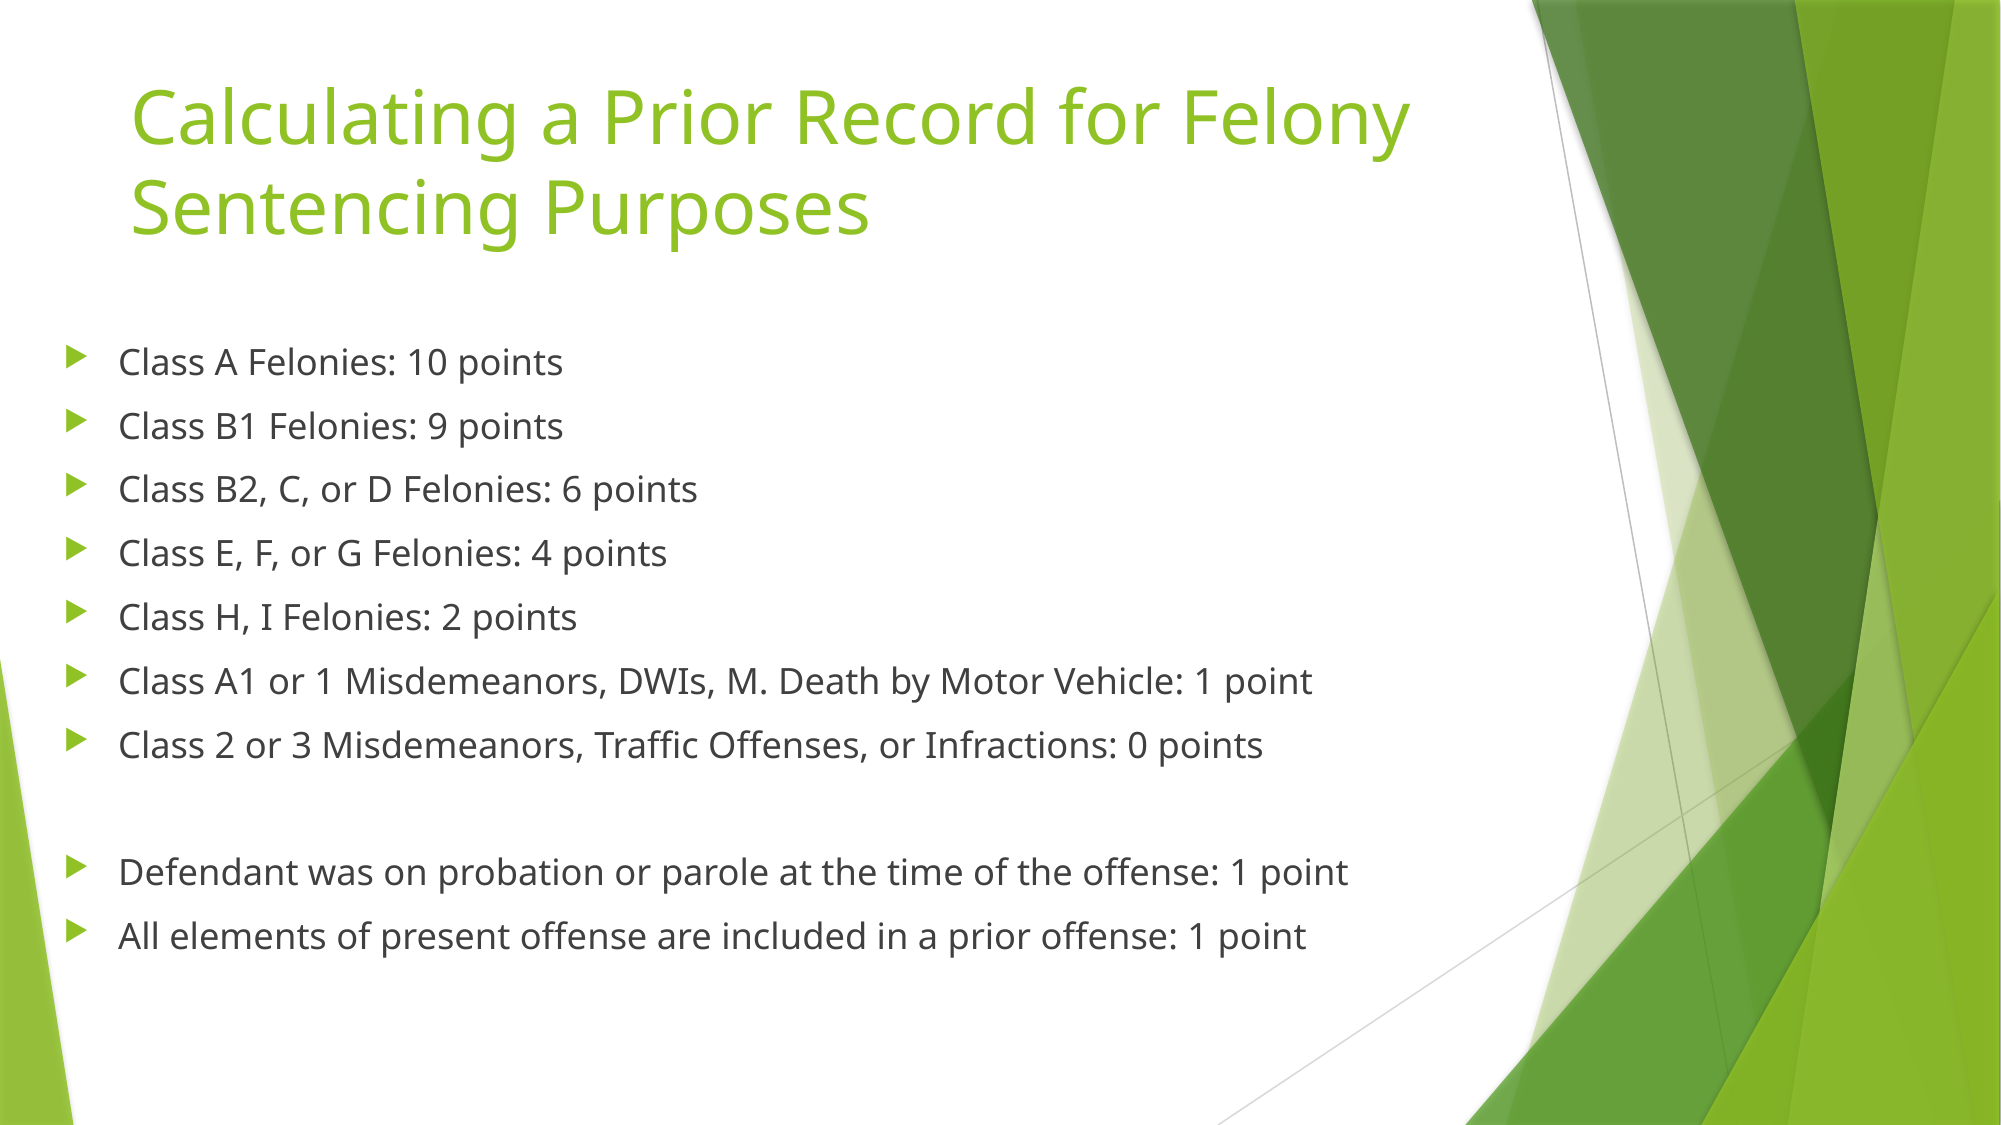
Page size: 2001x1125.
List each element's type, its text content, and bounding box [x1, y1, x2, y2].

list Class A Felonies: 10 points Class B1 Felonies: 9 points Class B2, C, or D Felonies: 6 points Class E, F, or G Felonies: 4 points Class H, I Felonies: 2 points Class A1 or 1 Misdemeanors, DWIs, M. Death by Motor Vehicle: 1 point Class 2 or 3 Misdemeanors, Traffic Offenses, or Infractions: 0 points Defendant was on probation or parole at the time of the offense: 1 point All elements of present offense are included in a prior offense: 1 point [48, 331, 1459, 969]
title Calculating a Prior Record for Felony Sentencing Purposes [115, 62, 1526, 280]
